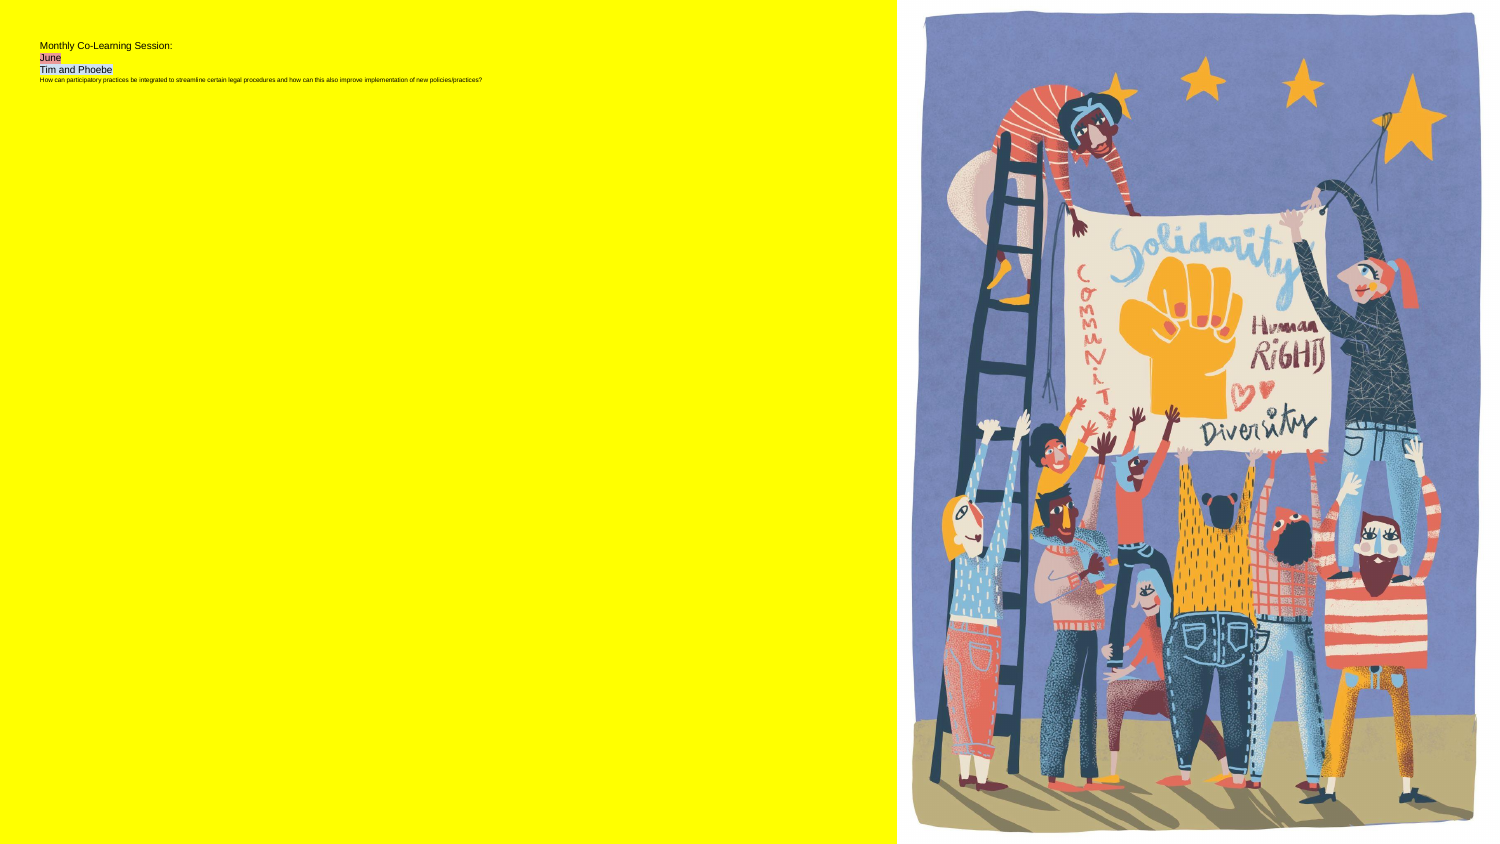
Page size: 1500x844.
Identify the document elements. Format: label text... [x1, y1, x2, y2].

title Monthly Co-Learning Session: June Tim and Phoebe How can participatory practices be integrated to streamline certain legal procedures and how can this also improve implementation of new policies/practices? [24, 24, 868, 119]
picture [896, 0, 1500, 844]
